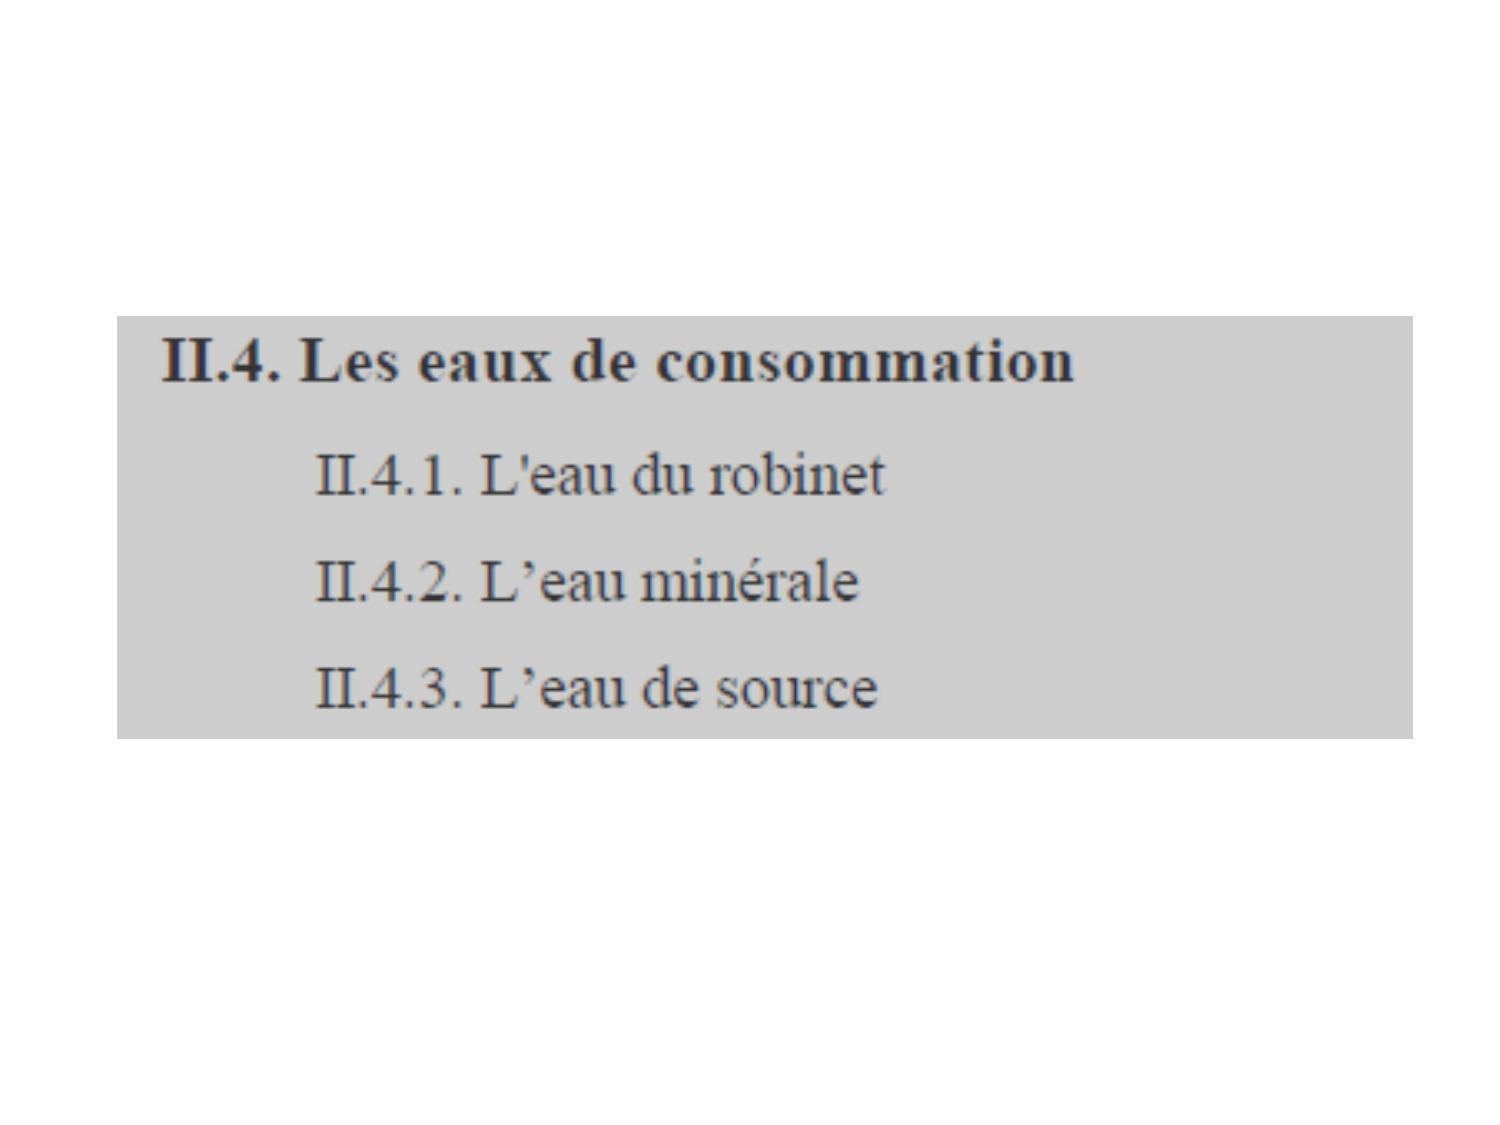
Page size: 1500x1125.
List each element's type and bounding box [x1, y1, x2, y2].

picture [116, 316, 1413, 739]
